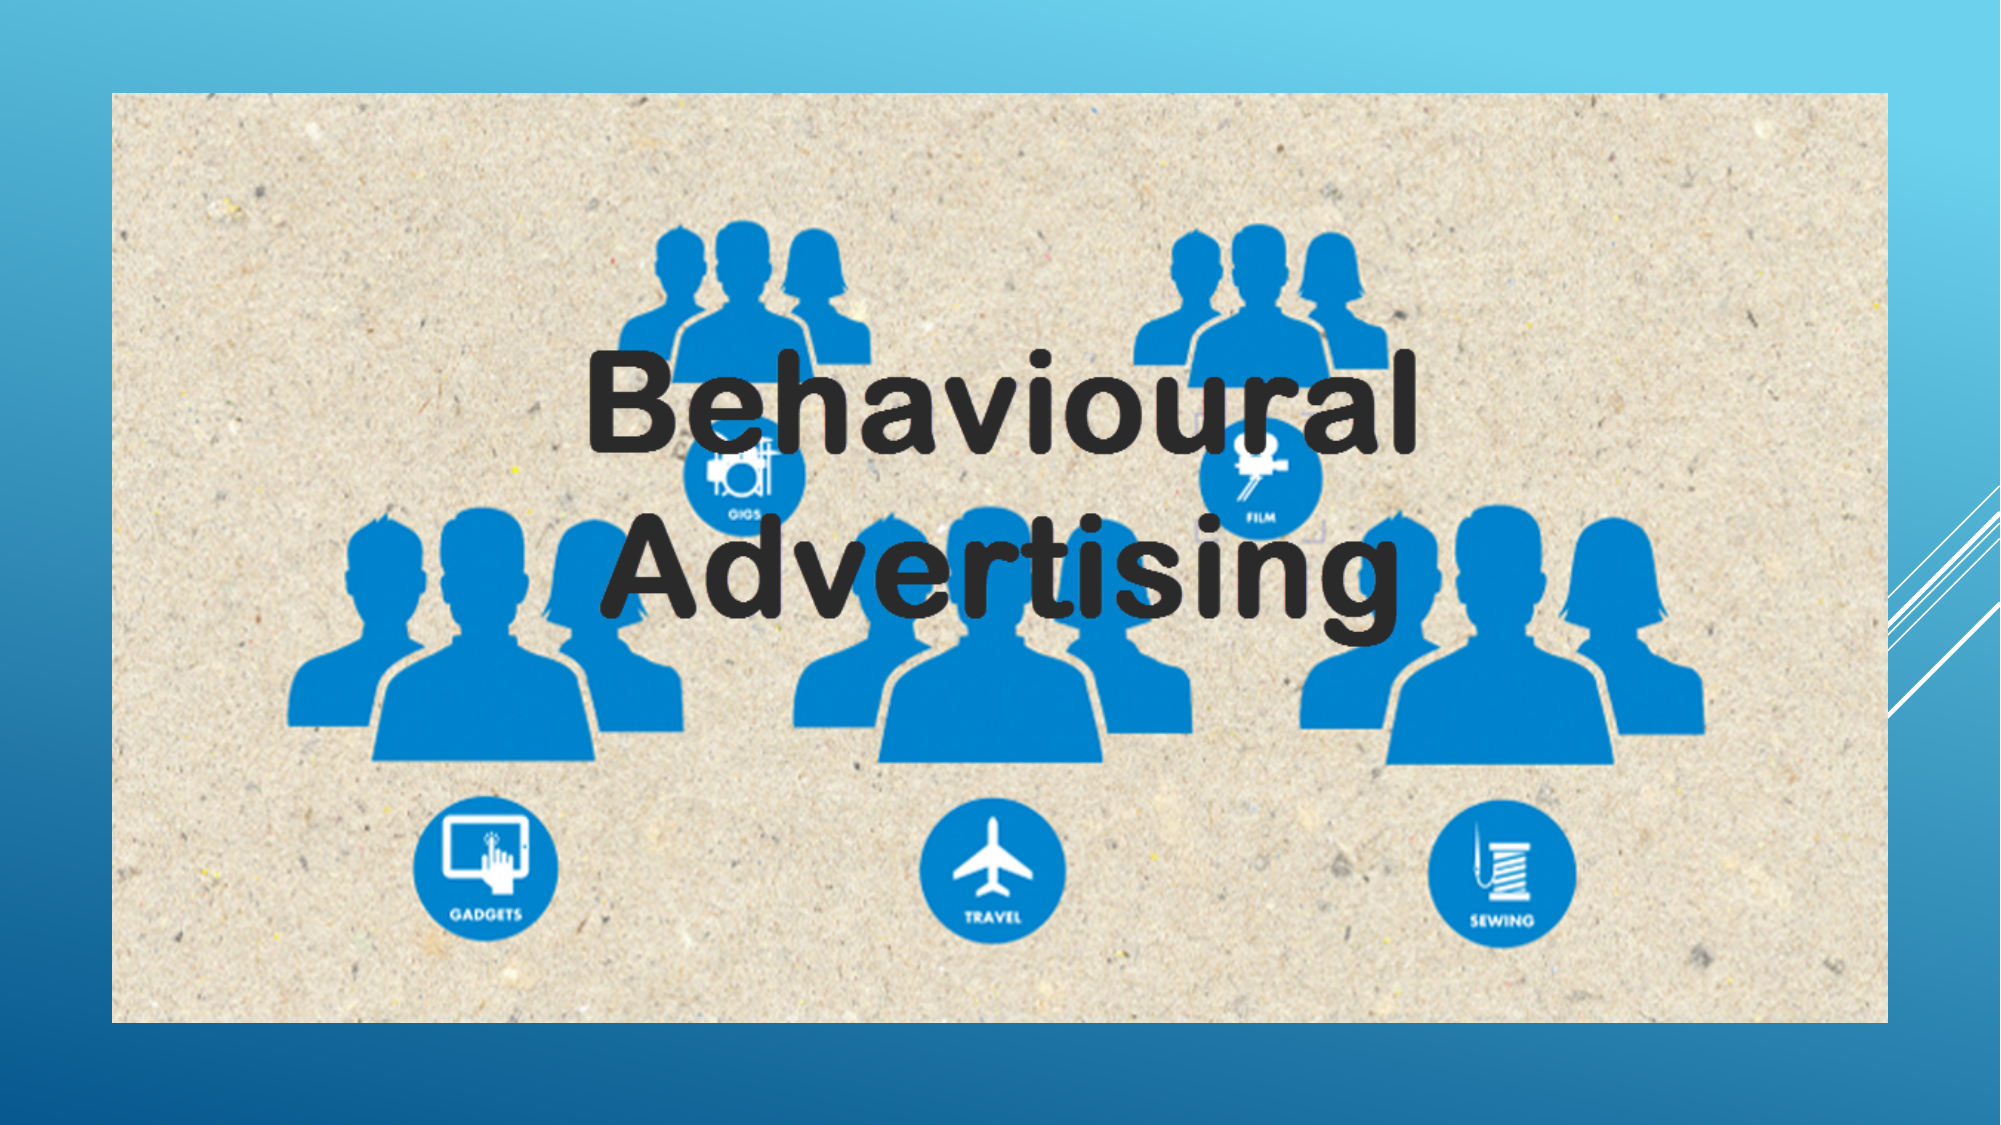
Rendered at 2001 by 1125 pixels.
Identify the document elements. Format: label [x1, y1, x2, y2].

list [111, 93, 1888, 1024]
